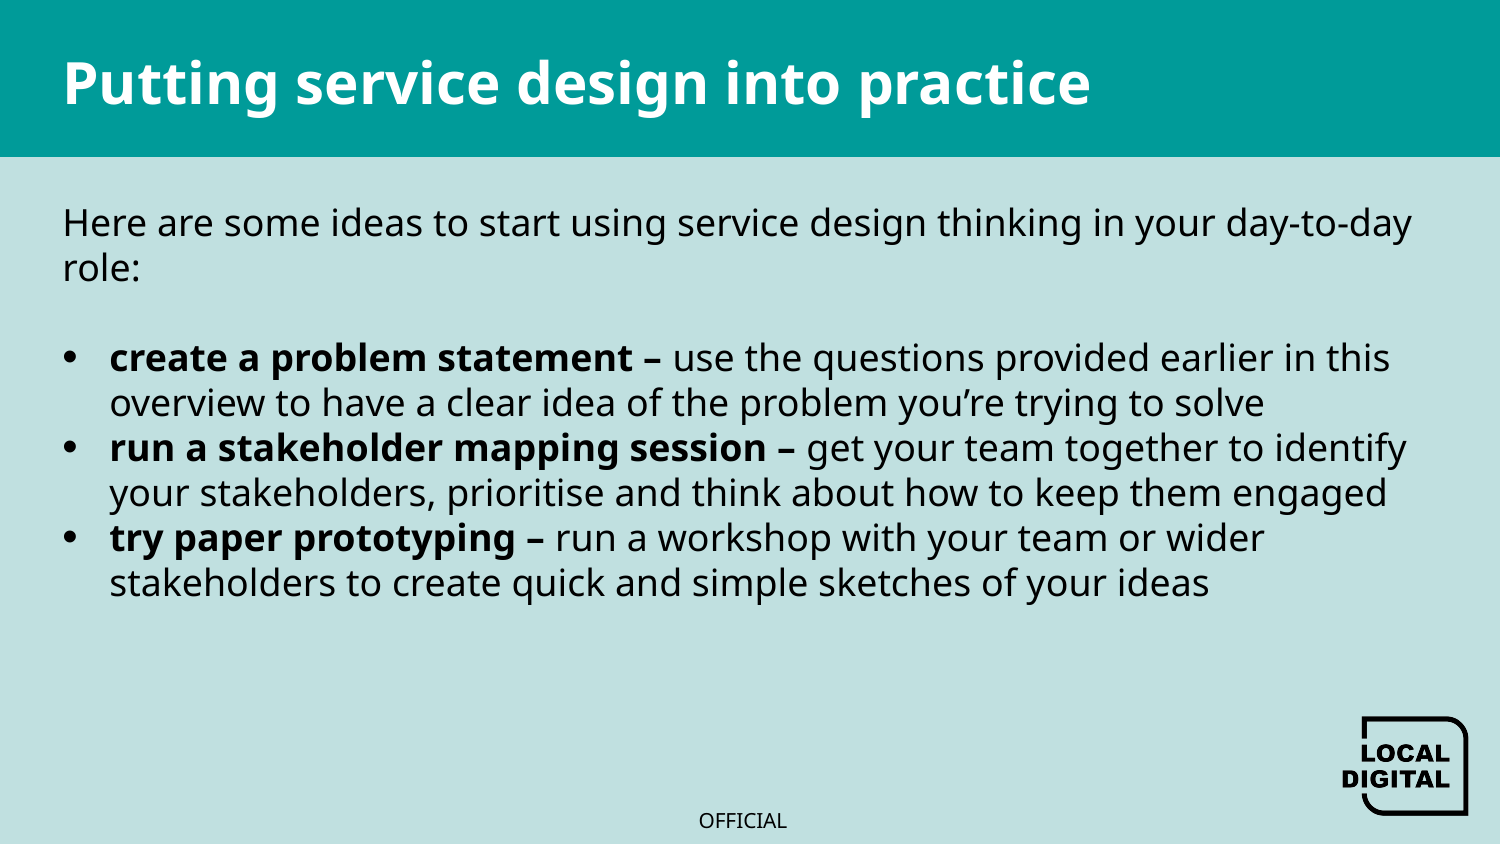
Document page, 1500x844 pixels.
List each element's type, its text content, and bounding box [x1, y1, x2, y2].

list Here are some ideas to start using service design thinking in your day-to-day role:​​ create a problem statement – use the questions provided earlier in this overview to have a clear idea of the problem you’re trying to solve run a stakeholder mapping session – get your team together to identify your stakeholders, prioritise and think about how to keep them engaged try paper prototyping – run a workshop with your team or wider stakeholders to create quick and simple sketches of your ideas [62, 183, 1438, 813]
picture [1318, 697, 1493, 835]
title Putting service design into practice [62, 31, 1374, 126]
